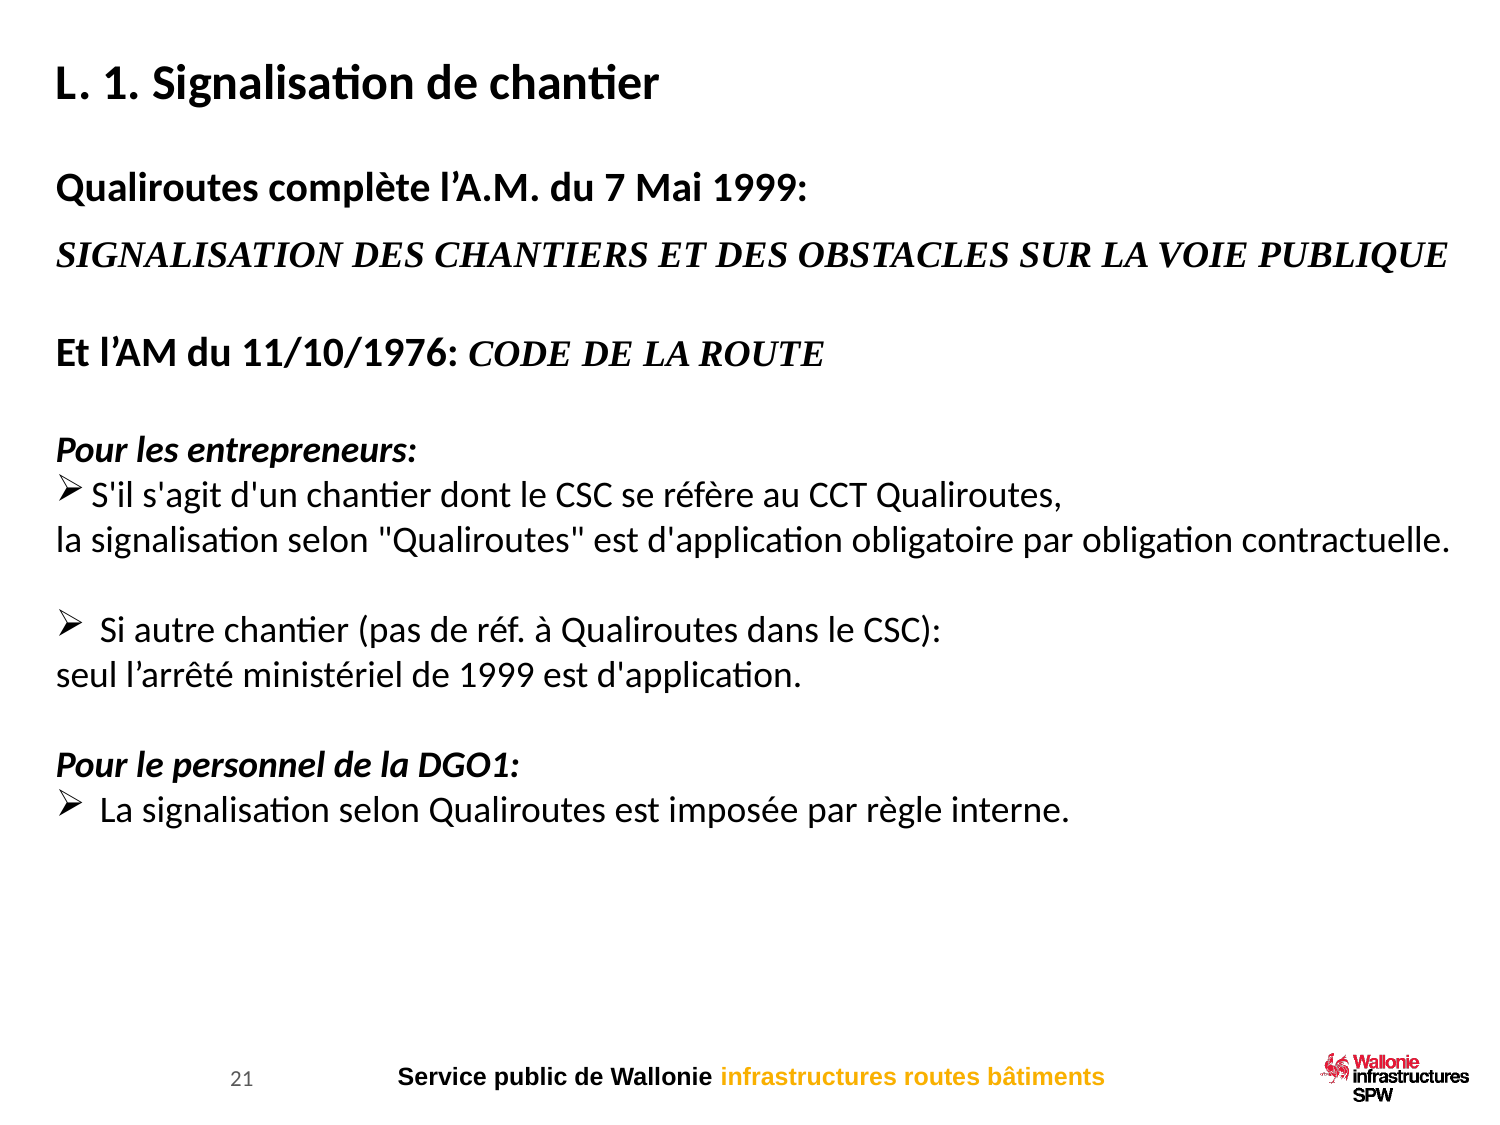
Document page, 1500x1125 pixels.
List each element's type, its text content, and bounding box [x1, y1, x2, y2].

slide_number 21 [229, 1062, 526, 1093]
picture [1306, 1039, 1483, 1116]
text_box L. 1. Signalisation de chantier Qualiroutes complète l’A.M. du 7 Mai 1999: SIGNALISATION DES CHANTIERS ET DES OBSTACLES SUR LA VOIE PUBLIQUE Et l’AM du 11/10/1976: CODE DE LA ROUTE Pour les entrepreneurs: S'il s'agit d'un chantier dont le CSC se réfère au CCT Qualiroutes, la signalisation selon "Qualiroutes" est d'application obligatoire par obligation contractuelle. Si autre chantier (pas de réf. à Qualiroutes dans le CSC): seul l’arrêté ministériel de 1999 est d'application. Pour le personnel de la DGO1: La signalisation selon Qualiroutes est imposée par règle interne. [41, 42, 1471, 1038]
